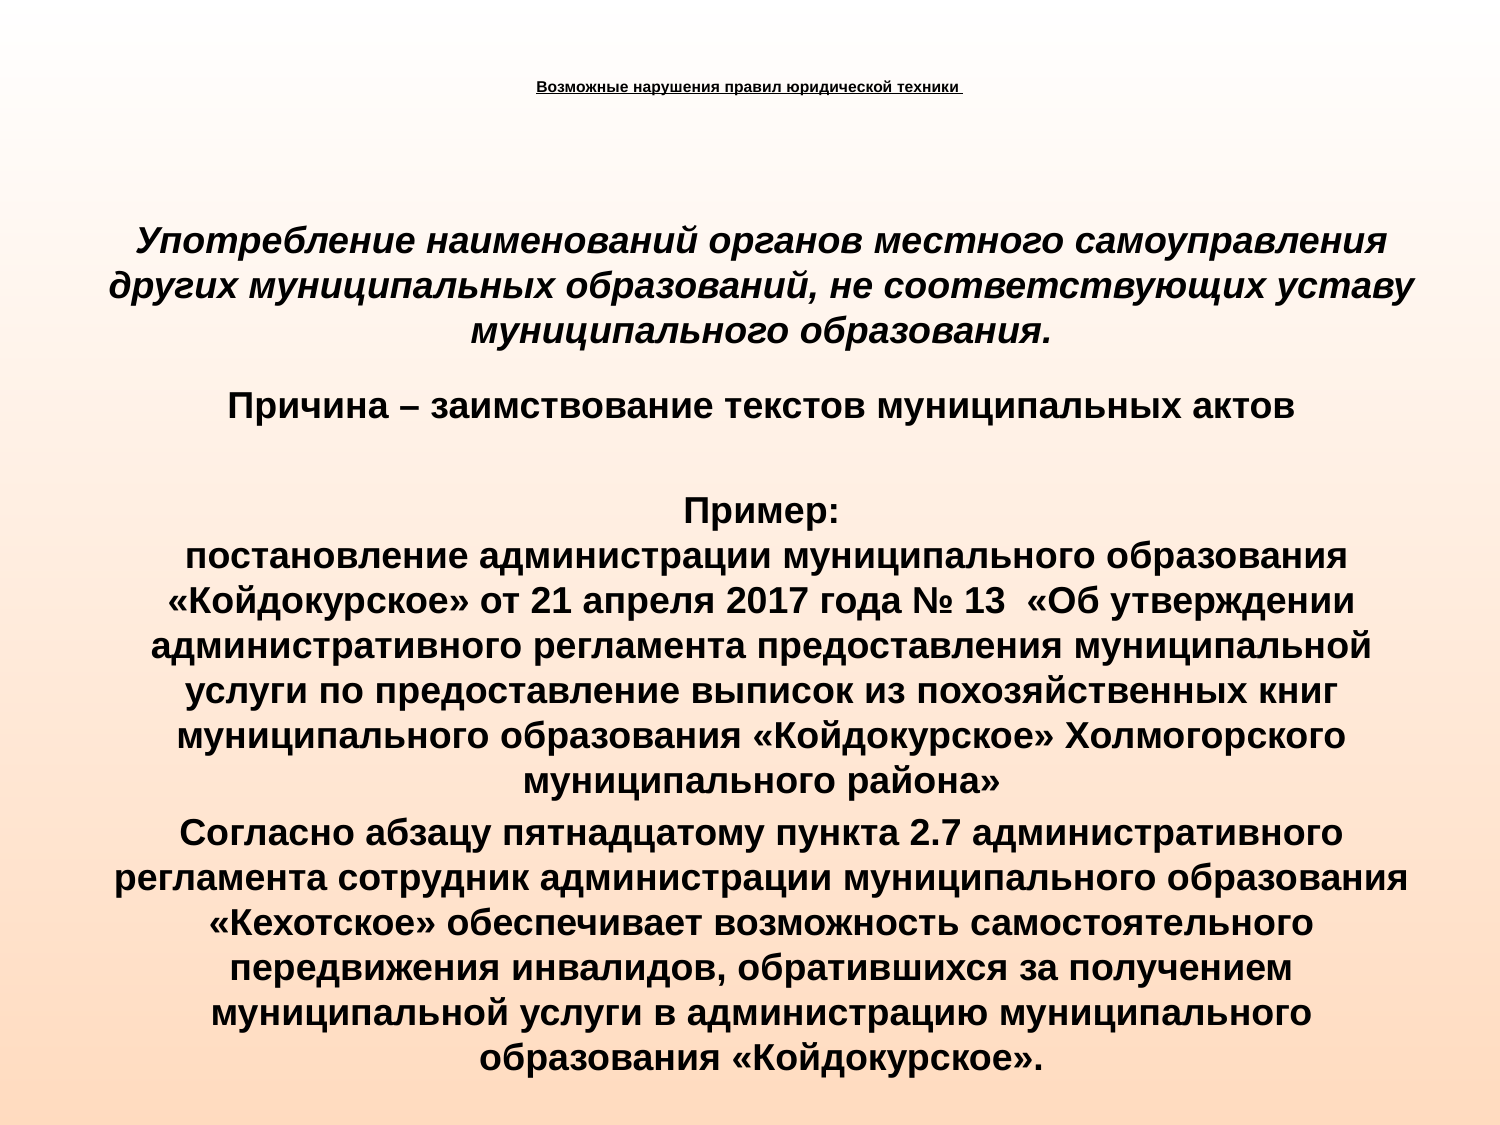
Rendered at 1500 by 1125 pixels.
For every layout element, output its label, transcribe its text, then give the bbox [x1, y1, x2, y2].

title Возможные нарушения правил юридической техники [17, 54, 1483, 138]
subtitle Употребление наименований органов местного самоуправления других муниципальных образований, не соответствующих уставу муниципального образования. Причина – заимствование текстов муниципальных актов Пример: постановление администрации муниципального образования «Койдокурское» от 21 апреля 2017 года № 13 «Об утверждении административного регламента предоставления муниципальной услуги по предоставление выписок из похозяйственных книг муниципального образования «Койдокурское» Холмогорского муниципального района» Согласно абзацу пятнадцатому пункта 2.7 административного регламента сотрудник администрации муниципального образования «Кехотское» обеспечивает возможность самостоятельного передвижения инвалидов, обратившихся за получением муниципальной услуги в администрацию муниципального образования «Койдокурское». [88, 207, 1436, 1071]
